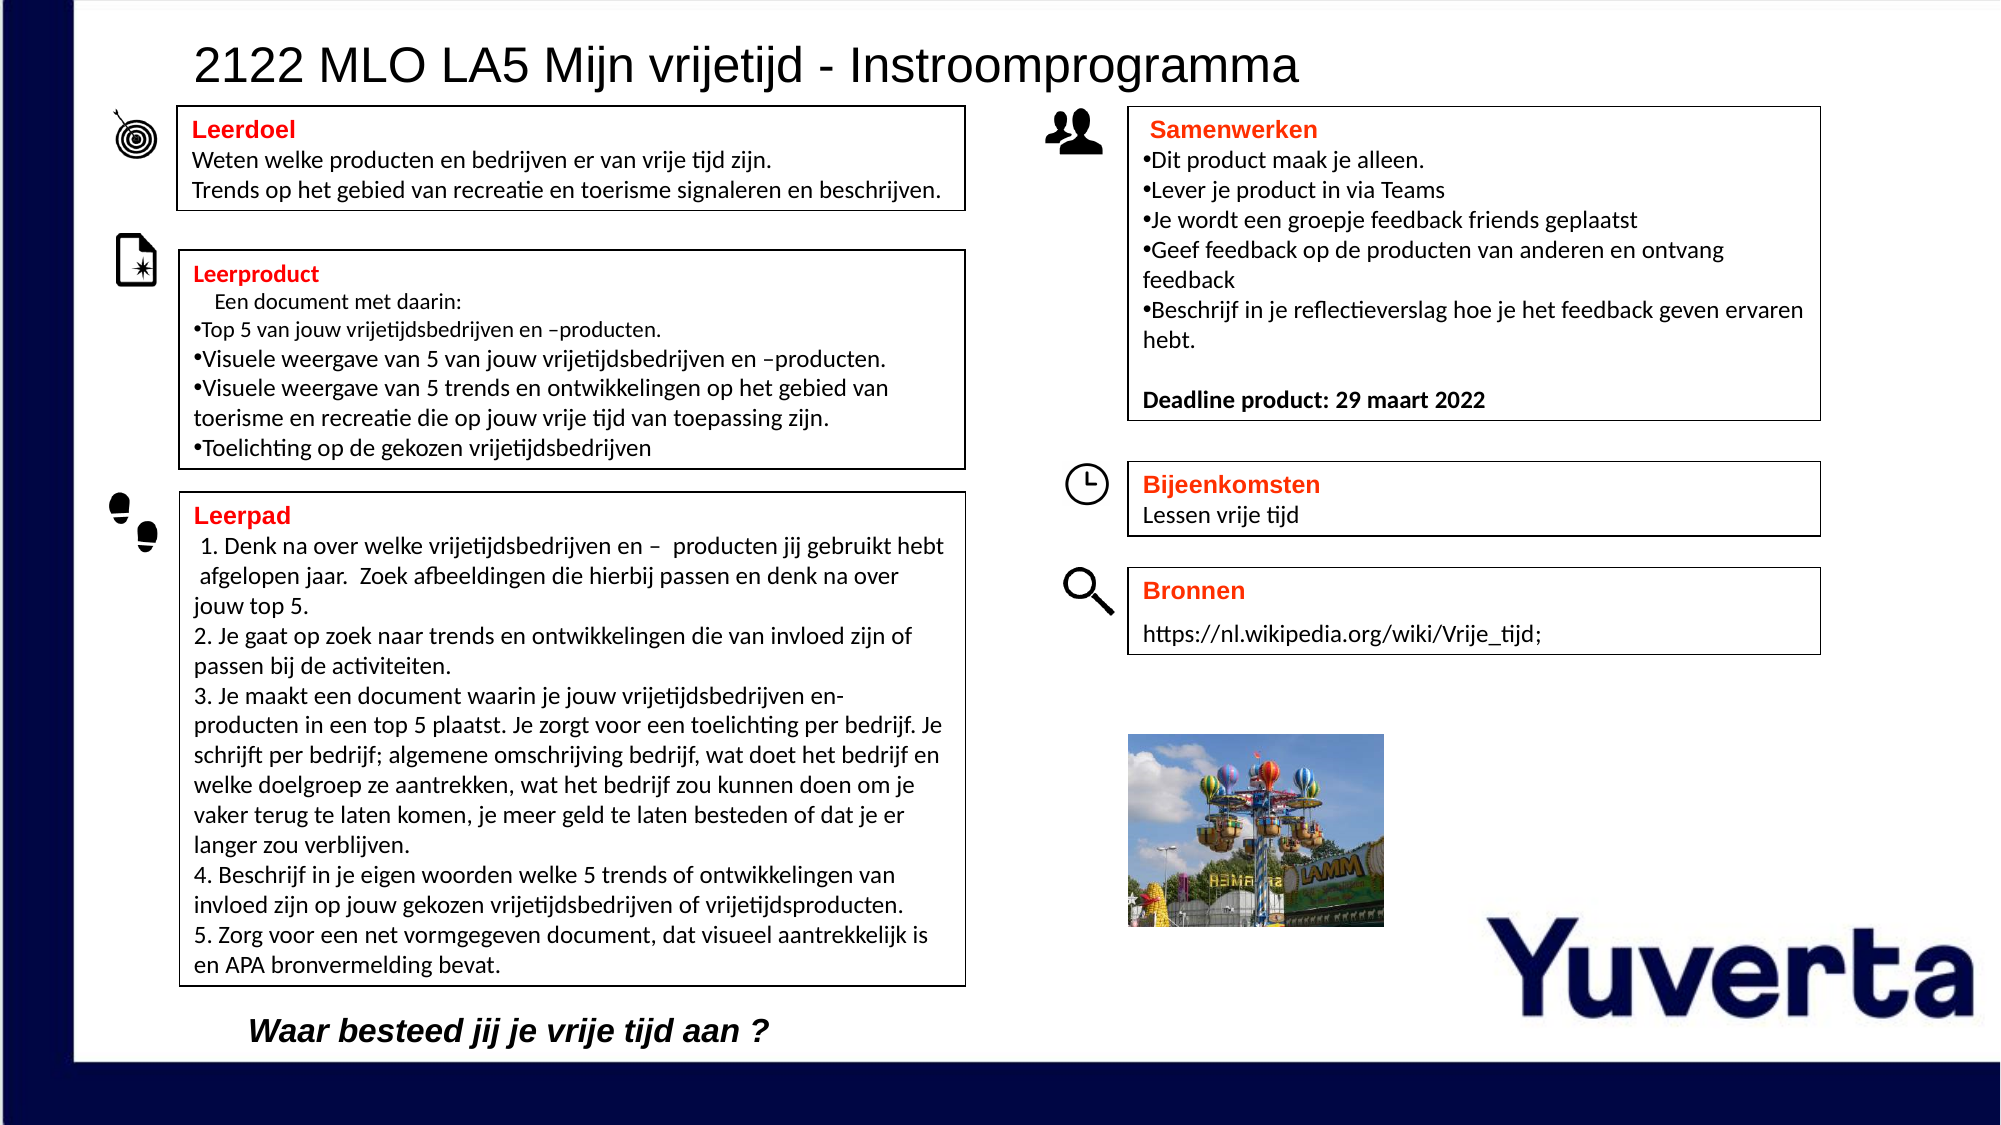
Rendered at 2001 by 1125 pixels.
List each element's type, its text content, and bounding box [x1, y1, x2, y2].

picture [0, 0, 2001, 1125]
text_box Leerdoel Weten welke producten en bedrijven er van vrije tijd zijn. Trends op het gebied van recreatie en toerisme signaleren en beschrijven. [177, 105, 966, 211]
text_box Bijeenkomsten Lessen vrije tijd [1128, 461, 1821, 536]
text_box Bronnen https://nl.wikipedia.org/wiki/Vrije_tijd; [1128, 567, 1821, 655]
text_box Waar besteed jij je vrije tijd aan ? [233, 1002, 797, 1057]
text_box Leerproduct Een document met daarin: Top 5 van jouw vrijetijdsbedrijven en –producten. Visuele weergave van 5 van jouw vrijetijdsbedrijven en –producten. Visuele weergave van 5 trends en ontwikkelingen op het gebied van toerisme en recreatie die op jouw vrije tijd van toepassing zijn. Toelichting op de gekozen vrijetijdsbedrijven [178, 249, 966, 470]
text_box 2122 MLO LA5 Mijn vrijetijd - Instroomprogramma [178, 25, 1485, 101]
text_box Samenwerken Dit product maak je alleen. Lever je product in via Teams Je wordt een groepje feedback friends geplaatst Geef feedback op de producten van anderen en ontvang feedback Beschrijf in je reflectieverslag hoe je het feedback geven ervaren hebt. Deadline product: 29 maart 2022 [1128, 106, 1821, 421]
text_box Leerpad 1. Denk na over welke vrijetijdsbedrijven en – producten jij gebruikt hebt afgelopen jaar. Zoek afbeeldingen die hierbij passen en denk na over jouw top 5. 2. Je gaat op zoek naar trends en ontwikkelingen die van invloed zijn of passen bij de activiteiten. 3. Je maakt een document waarin je jouw vrijetijdsbedrijven en- producten in een top 5 plaatst. Je zorgt voor een toelichting per bedrijf. Je schrijft per bedrijf; algemene omschrijving bedrijf, wat doet het bedrijf en welke doelgroep ze aantrekken, wat het bedrijf zou kunnen doen om je vaker terug te laten komen, je meer geld te laten besteden of dat je er langer zou verblijven. 4. Beschrijf in je eigen woorden welke 5 trends of ontwikkelingen van invloed zijn op jouw gekozen vrijetijdsbedrijven of vrijetijdsproducten. 5. Zorg voor een net vormgegeven document, dat visueel aantrekkelijk is en APA bronvermelding bevat. [179, 492, 966, 986]
